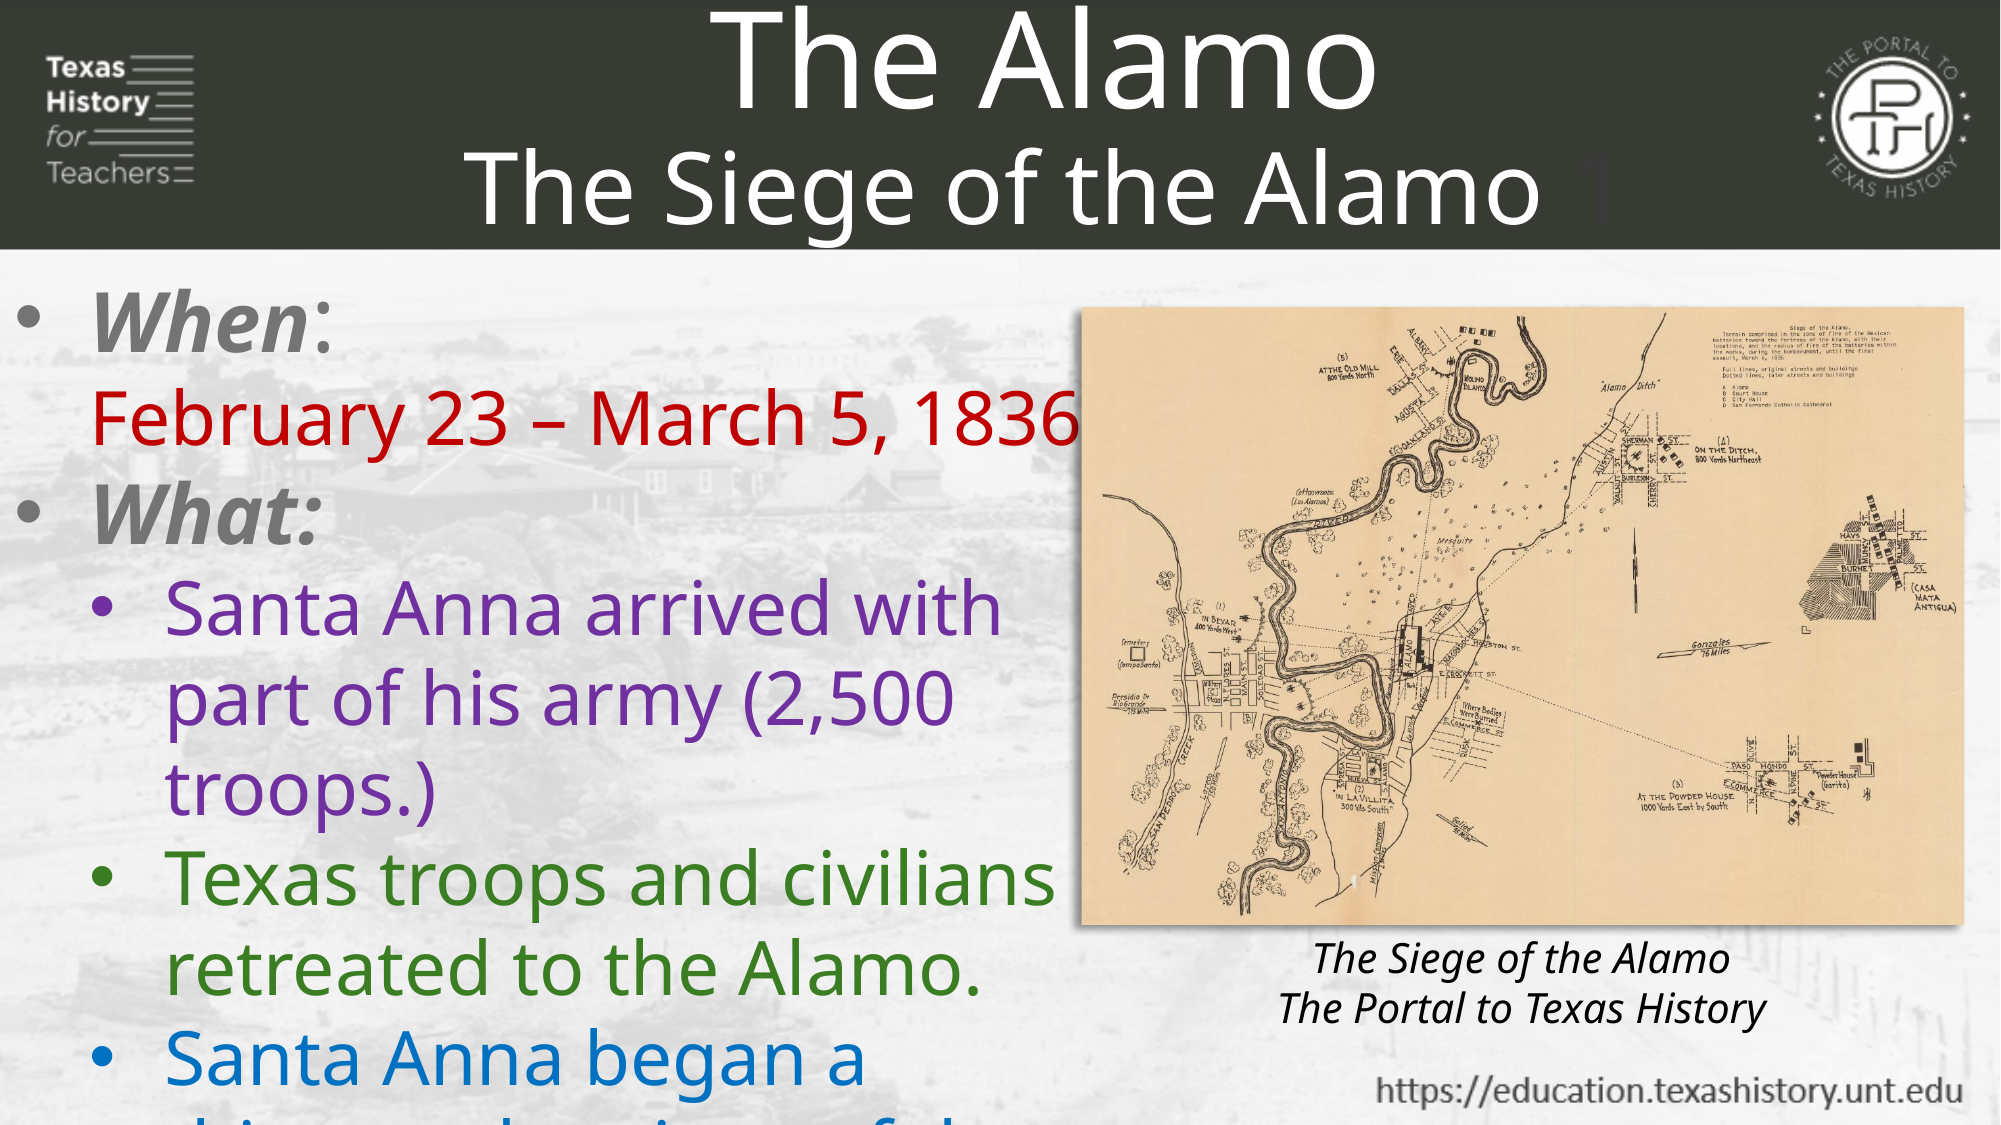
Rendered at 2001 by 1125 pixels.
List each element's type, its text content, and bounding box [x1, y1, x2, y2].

picture [1081, 0, 2001, 1125]
text_box When: February 23 – March 5, 1836 What: Santa Anna arrived with part of his army (2,500 troops.) Texas troops and civilians retreated to the Alamo. Santa Anna began a thirteen-day siege of the Alamo [0, 253, 1115, 1125]
picture [0, 0, 280, 253]
title The Alamo The Siege of the Alamo 1 [280, 0, 1812, 254]
text_box The Siege of the Alamo The Portal to Texas History [1099, 925, 1943, 1039]
